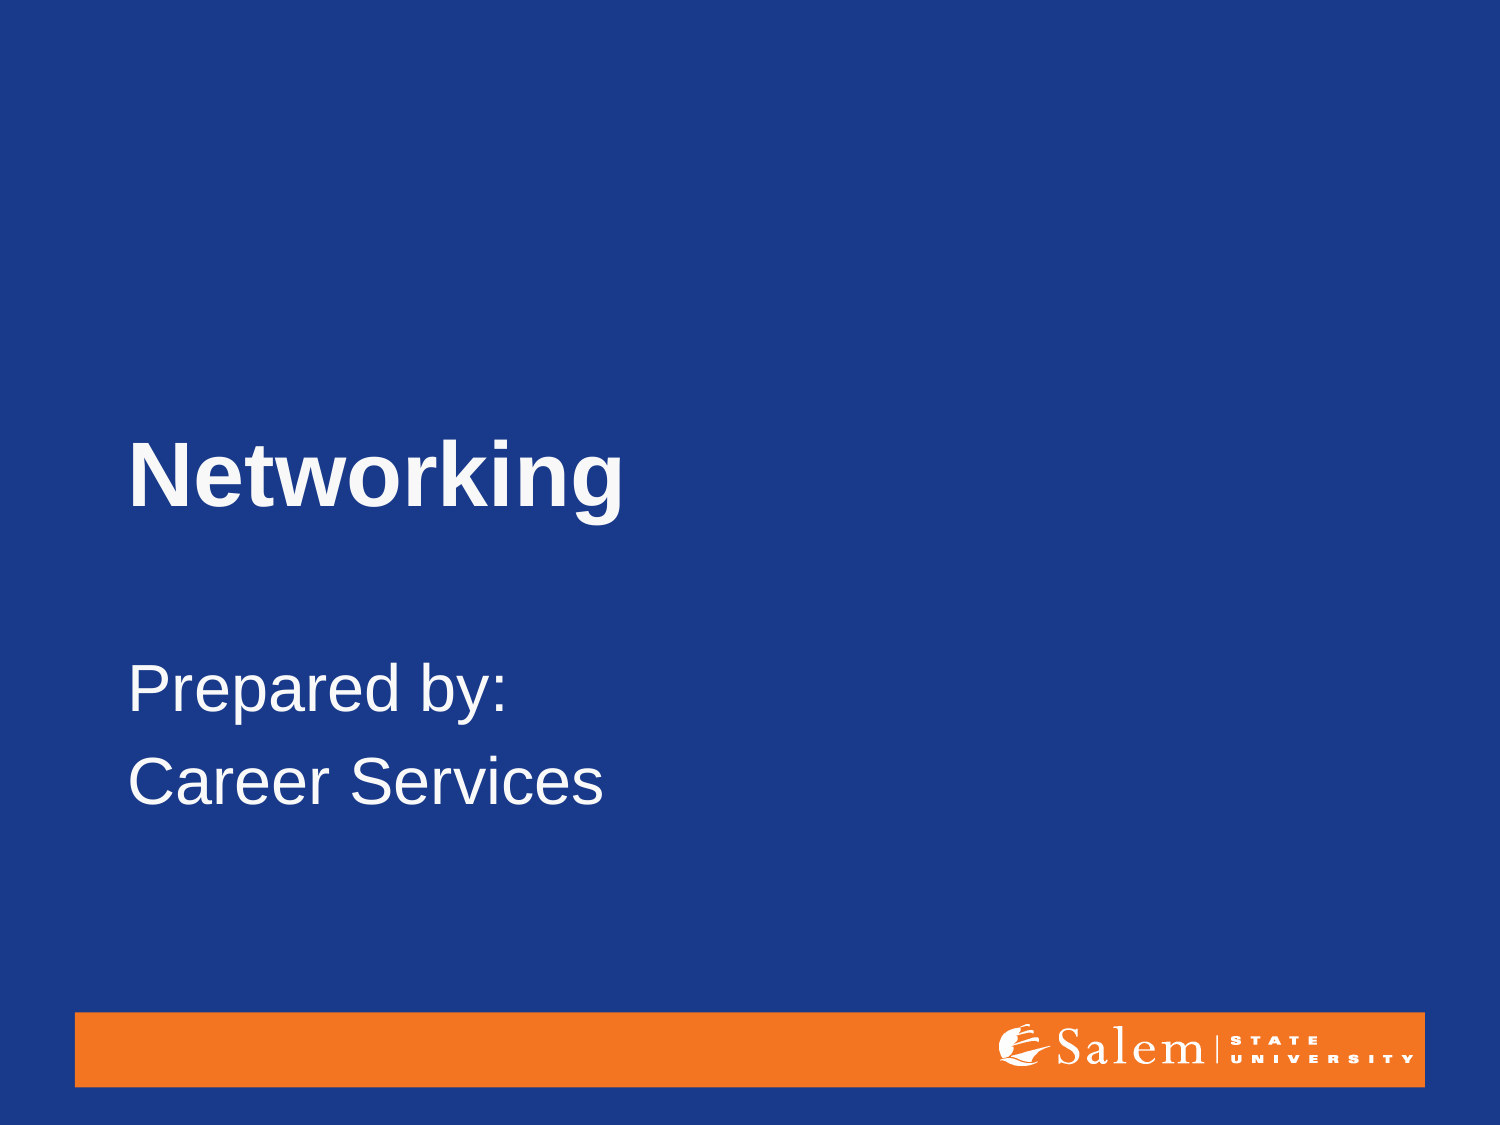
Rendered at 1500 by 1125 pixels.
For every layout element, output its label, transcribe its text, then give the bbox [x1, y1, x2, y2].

picture [999, 1024, 1413, 1066]
title Networking [112, 349, 1388, 591]
subtitle Prepared by: Career Services [112, 637, 1325, 925]
